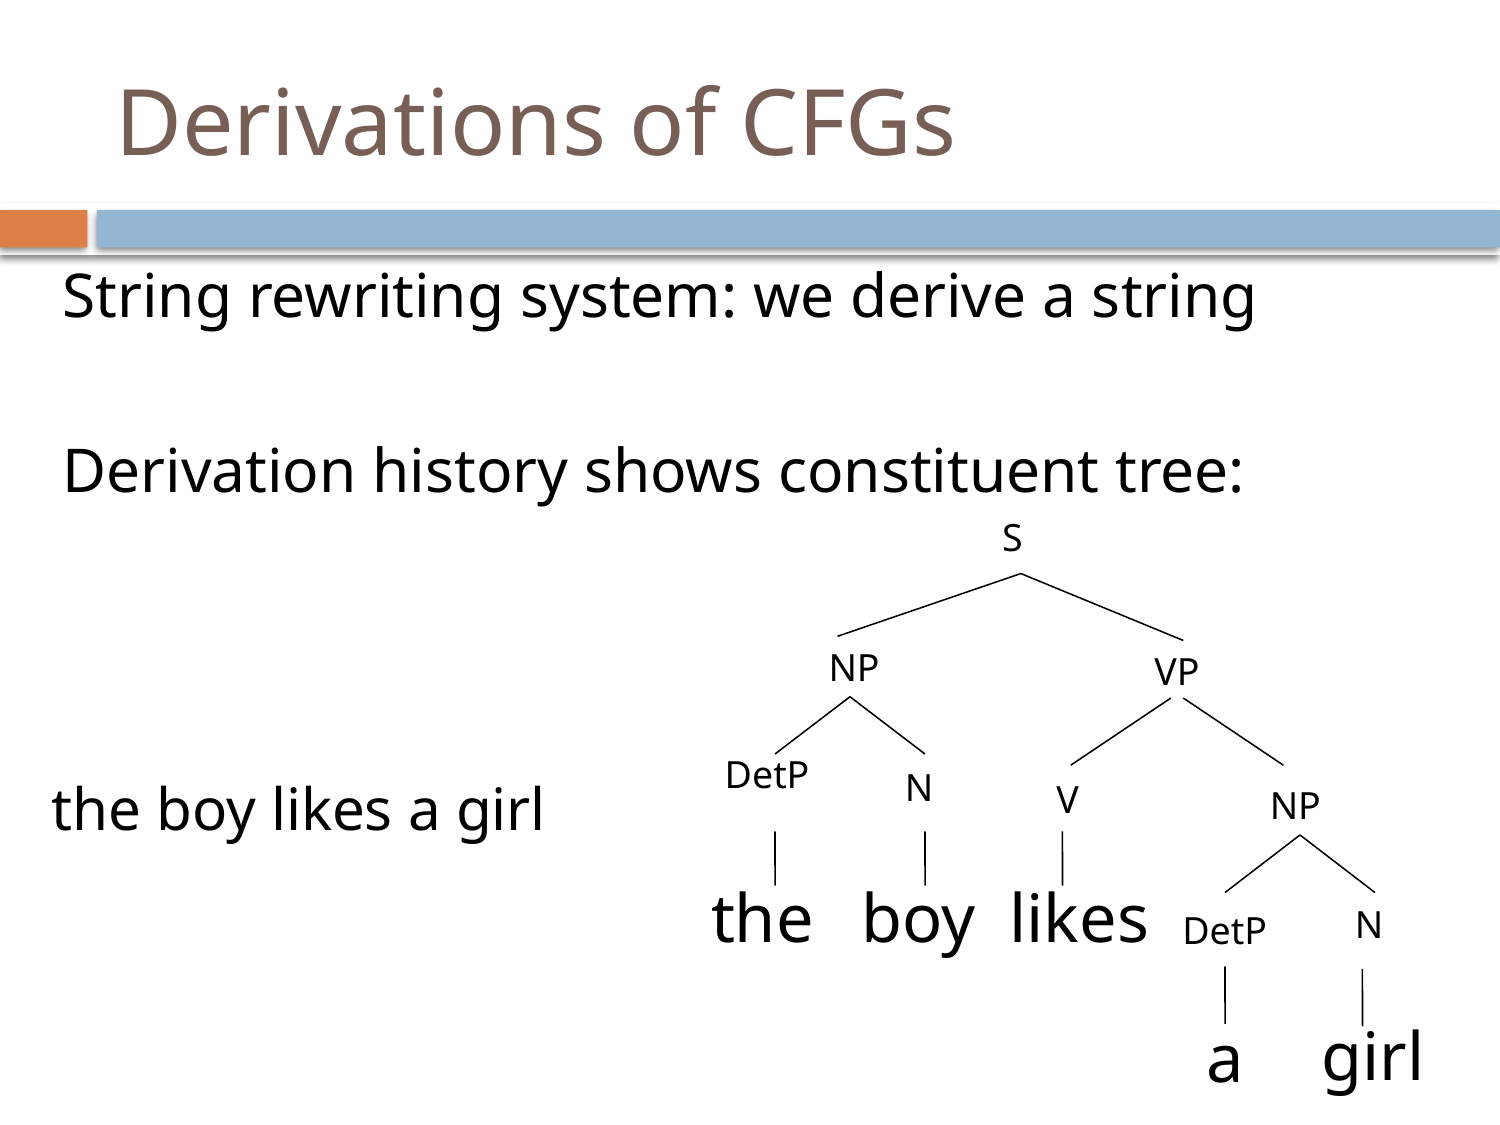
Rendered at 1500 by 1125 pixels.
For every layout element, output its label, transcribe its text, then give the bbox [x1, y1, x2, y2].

text_box VP [1139, 640, 1215, 701]
text_box DetP [709, 743, 825, 804]
text_box likes [994, 868, 1165, 964]
text_box N [890, 756, 949, 817]
text_box V [1041, 768, 1094, 829]
text_box the [696, 868, 829, 964]
text_box N [1340, 893, 1399, 954]
text_box NP [1254, 774, 1336, 835]
text_box girl [1307, 1006, 1440, 1101]
title Derivations of CFGs [100, 37, 1438, 200]
text_box the boy likes a girl [36, 764, 561, 850]
text_box a [1191, 1008, 1259, 1104]
text_box S [987, 506, 1038, 567]
text_box boy [846, 868, 991, 964]
text_box DetP [1167, 899, 1283, 959]
text_box NP [813, 636, 895, 696]
list String rewriting system: we derive a string Derivation history shows constituent tree: [47, 249, 1438, 538]
